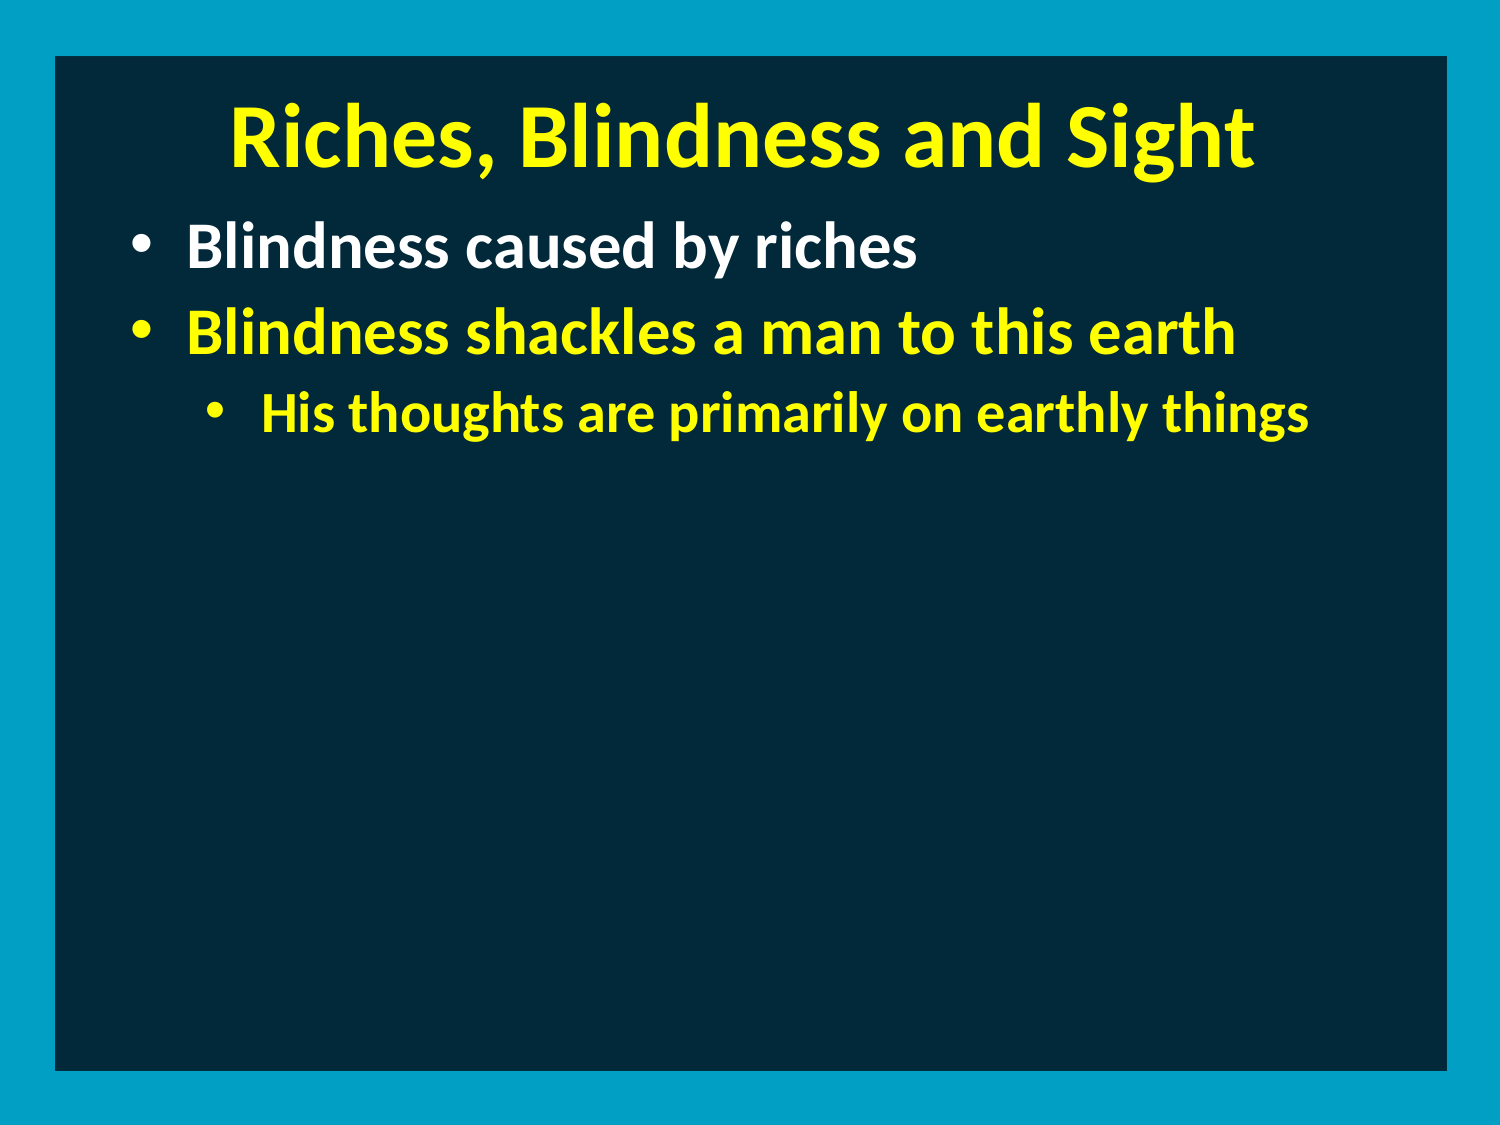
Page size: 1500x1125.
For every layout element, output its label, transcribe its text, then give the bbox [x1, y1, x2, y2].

text_box Riches, Blindness and Sight Blindness caused by riches Blindness shackles a man to this earth His thoughts are primarily on earthly things [58, 51, 1429, 452]
